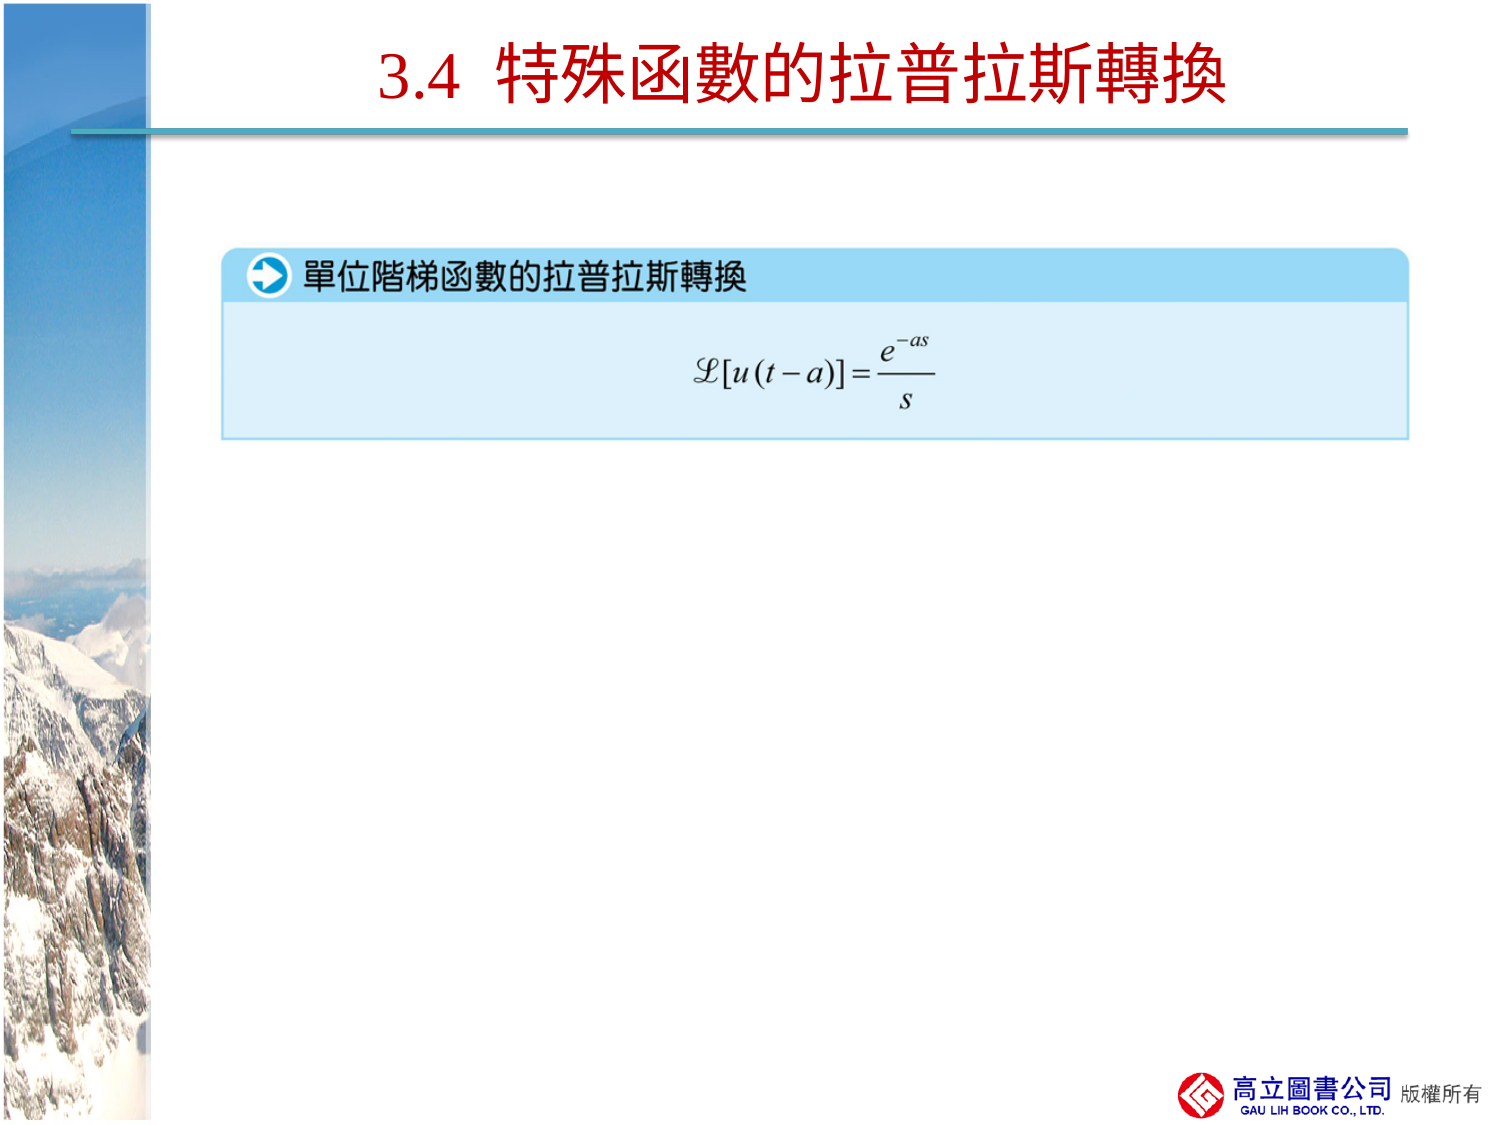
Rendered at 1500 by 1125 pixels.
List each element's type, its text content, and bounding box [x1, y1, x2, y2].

picture [1, 0, 1415, 1125]
picture [1178, 1065, 1500, 1125]
title 3.4 特殊函數的拉普拉斯轉換 [147, 19, 1459, 126]
